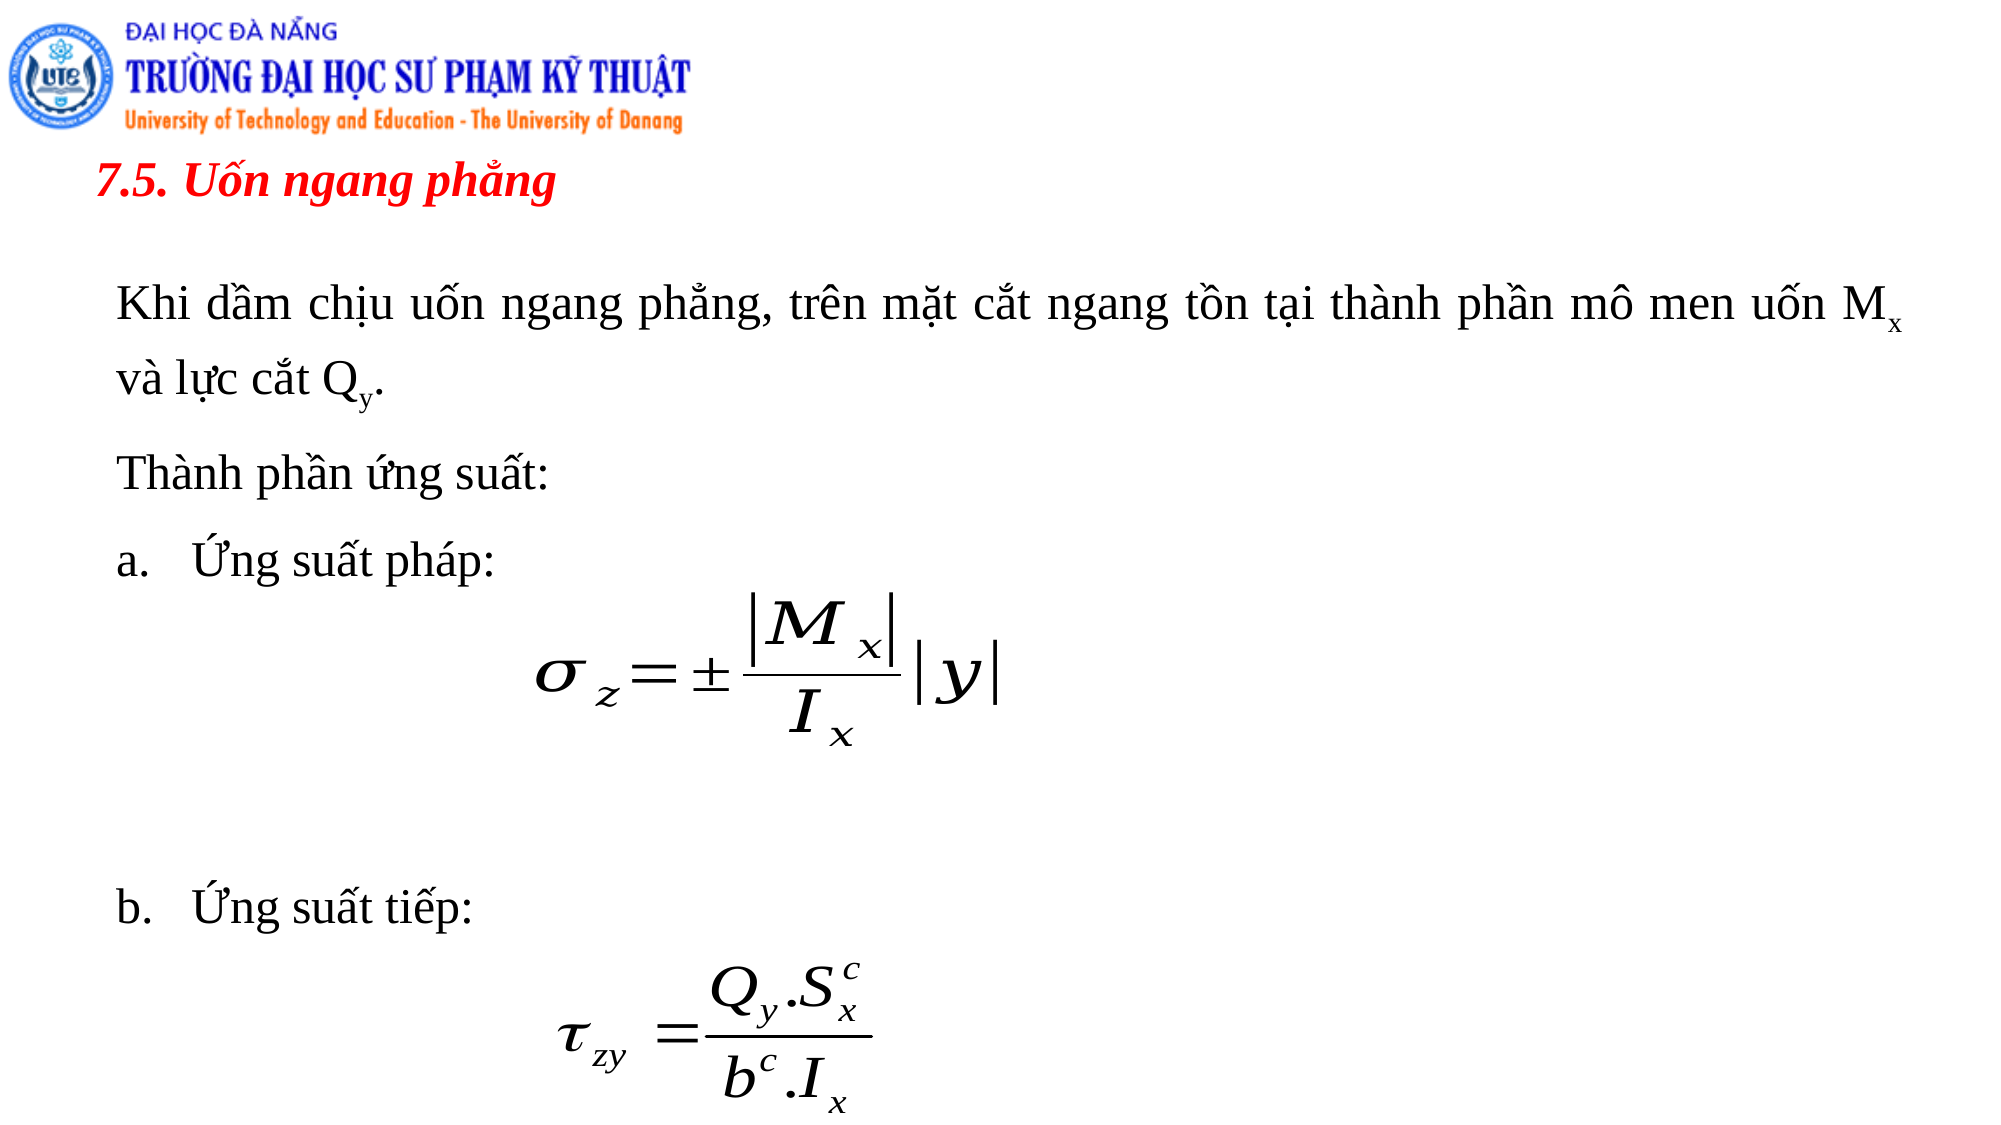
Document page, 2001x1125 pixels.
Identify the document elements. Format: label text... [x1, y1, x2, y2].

title 7.5. Uốn ngang phẳng [79, 137, 1748, 223]
picture [0, 2, 698, 153]
list Khi dầm chịu uốn ngang phẳng, trên mặt cắt ngang tồn tại thành phần mô men uốn Mx và lực cắt Qy. Thành phần ứng suất: Ứng suất pháp: Ứng suất tiếp: [101, 255, 1918, 1114]
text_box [550, 941, 887, 1125]
